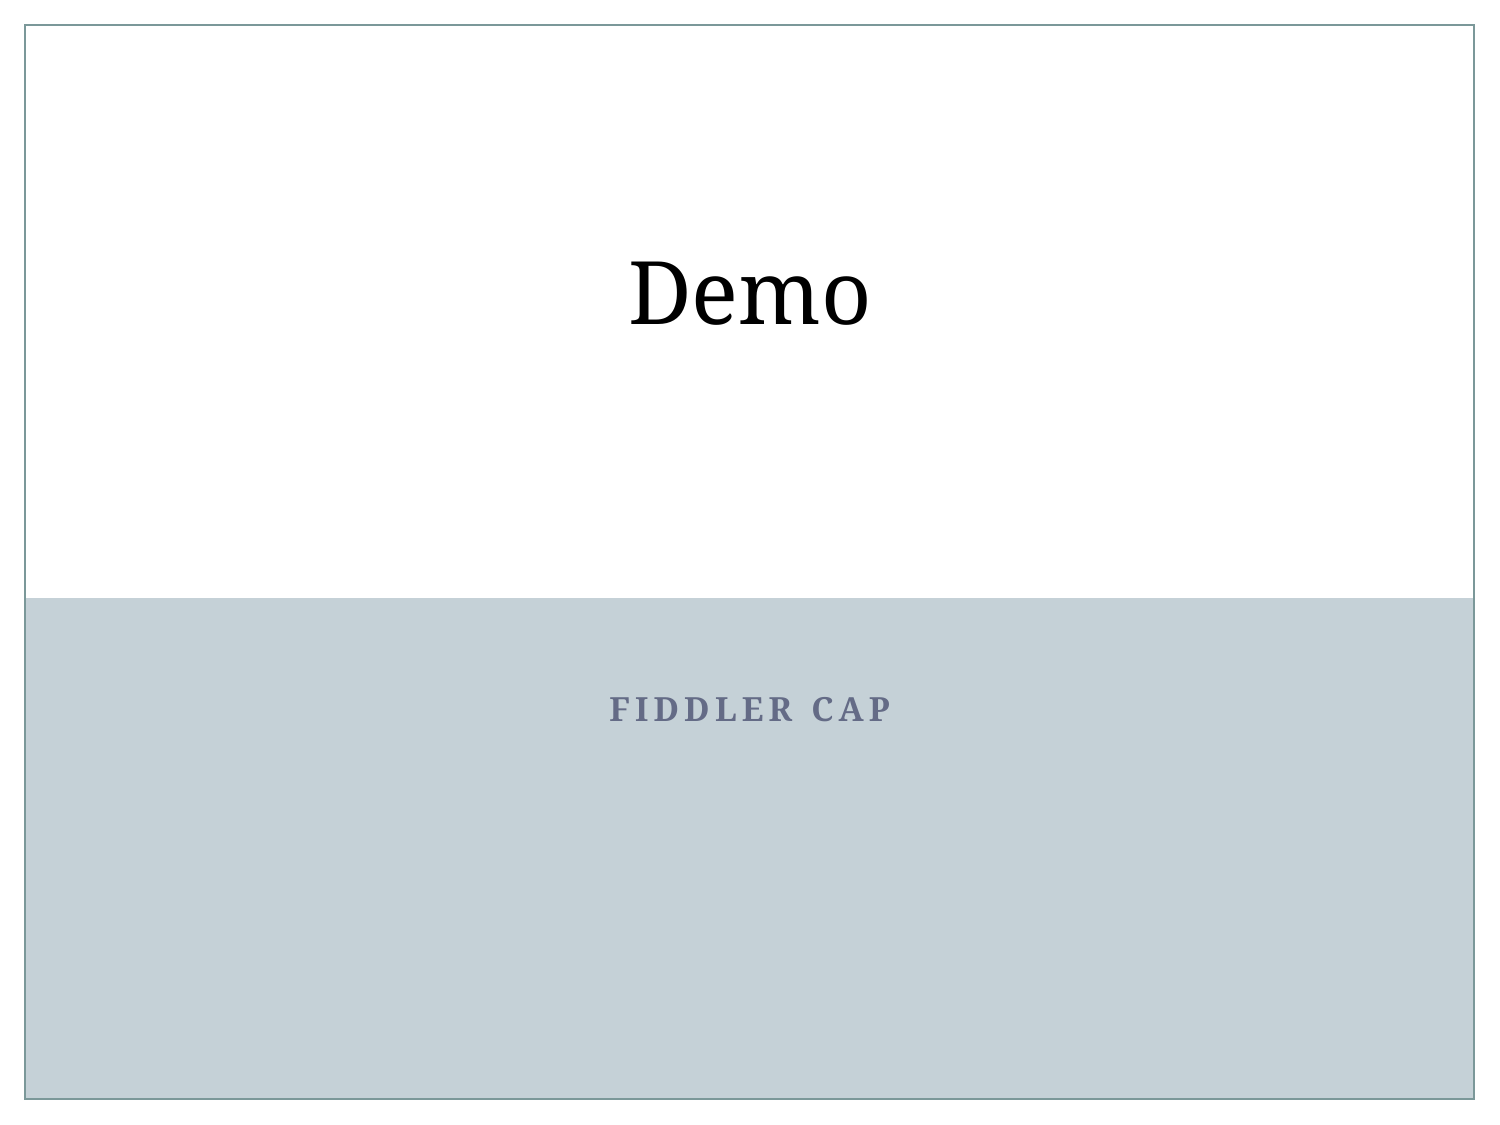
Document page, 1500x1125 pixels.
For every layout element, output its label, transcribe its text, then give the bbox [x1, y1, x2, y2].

title Demo [112, 62, 1388, 350]
subtitle Fiddler Cap [225, 680, 1275, 969]
